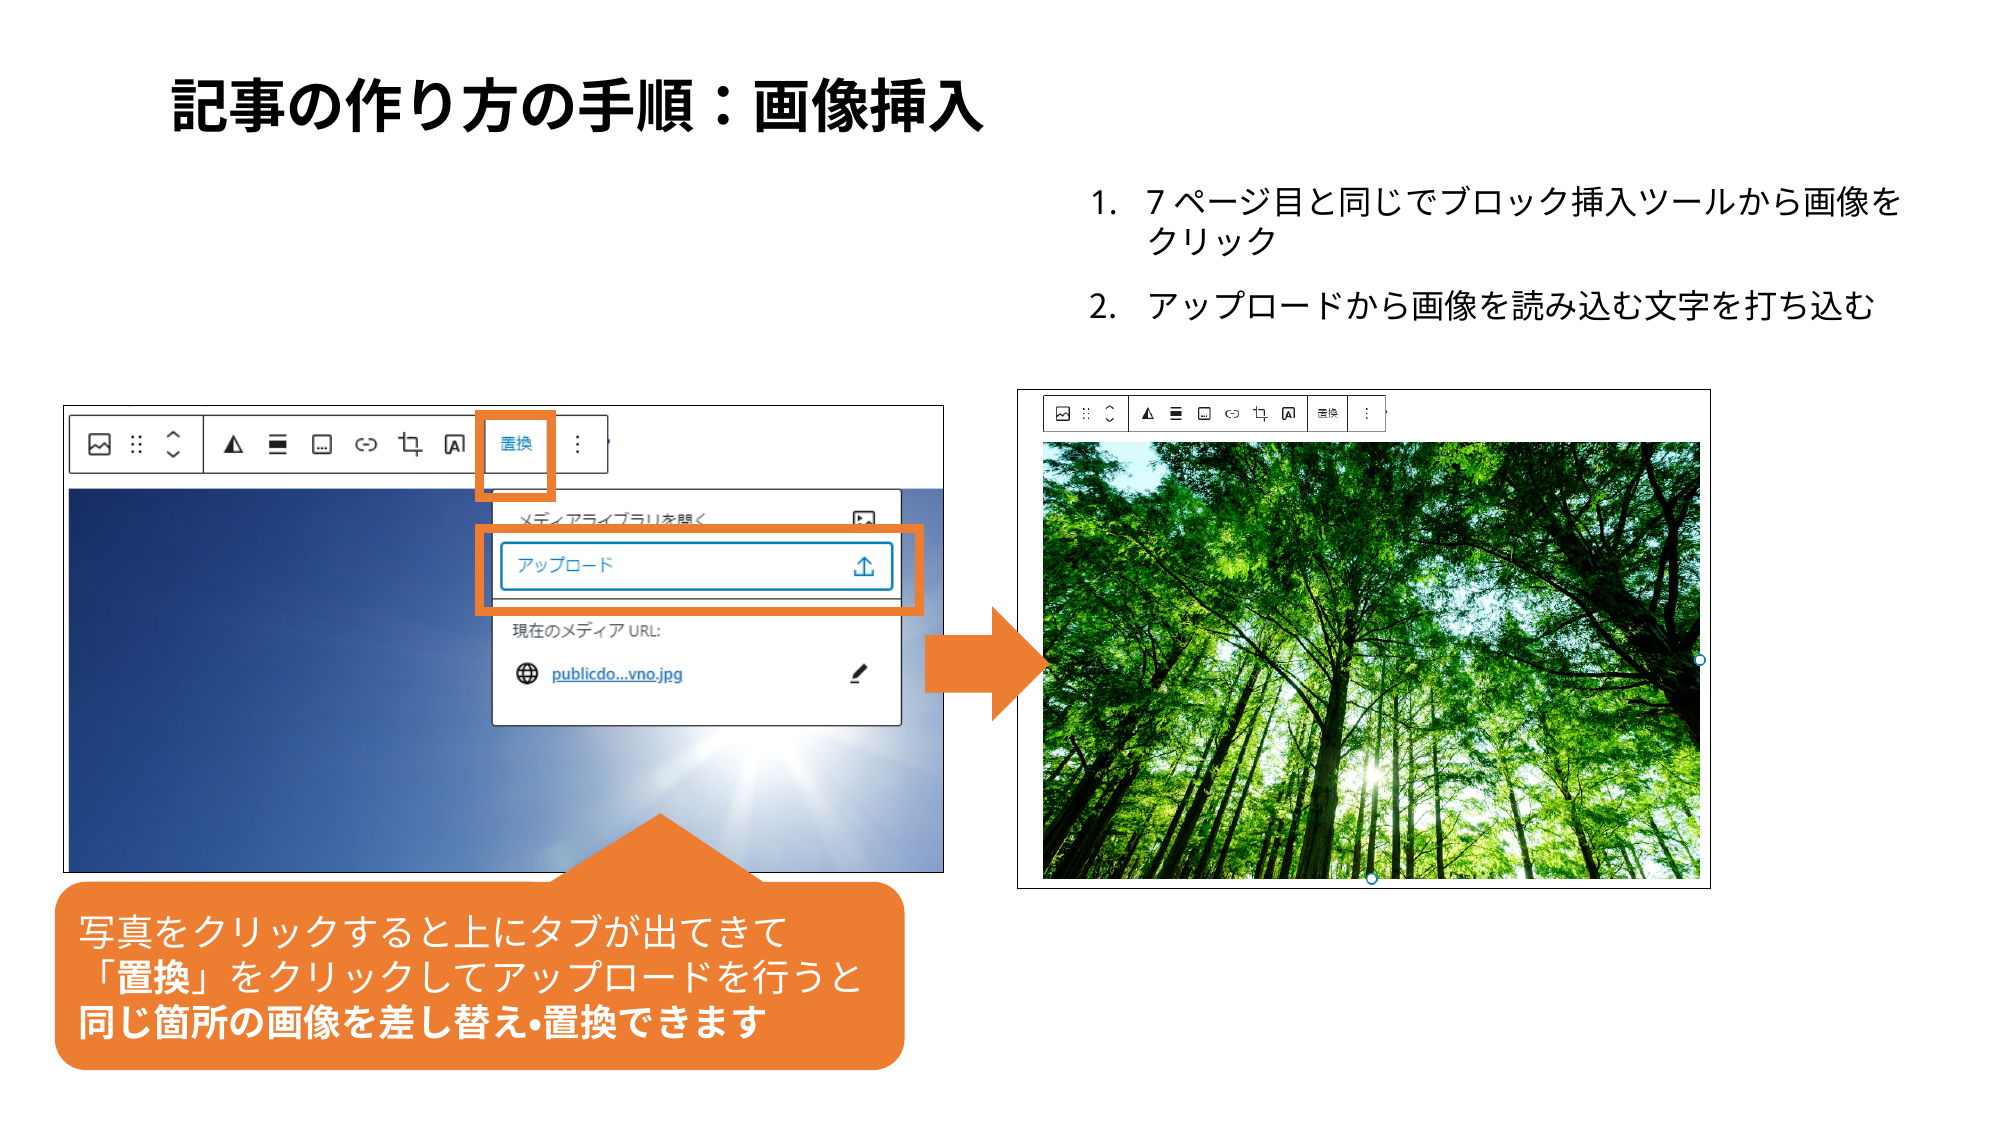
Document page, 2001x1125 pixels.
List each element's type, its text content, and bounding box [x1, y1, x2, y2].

picture [63, 405, 944, 873]
text_box 写真をクリックすると上にタブが出てきて 「置換」をクリックしてアップロードを行うと同じ箇所の画像を差し替え・置換できます [53, 873, 906, 1072]
text_box 7ページ目と同じでブロック挿入ツールから画像をクリック アップロードから画像を読み込む文字を打ち込む [1075, 173, 1925, 333]
title 記事の作り方の手順：画像挿入 [155, 0, 1881, 218]
text_box [944, 603, 1017, 724]
picture [1017, 389, 1711, 889]
